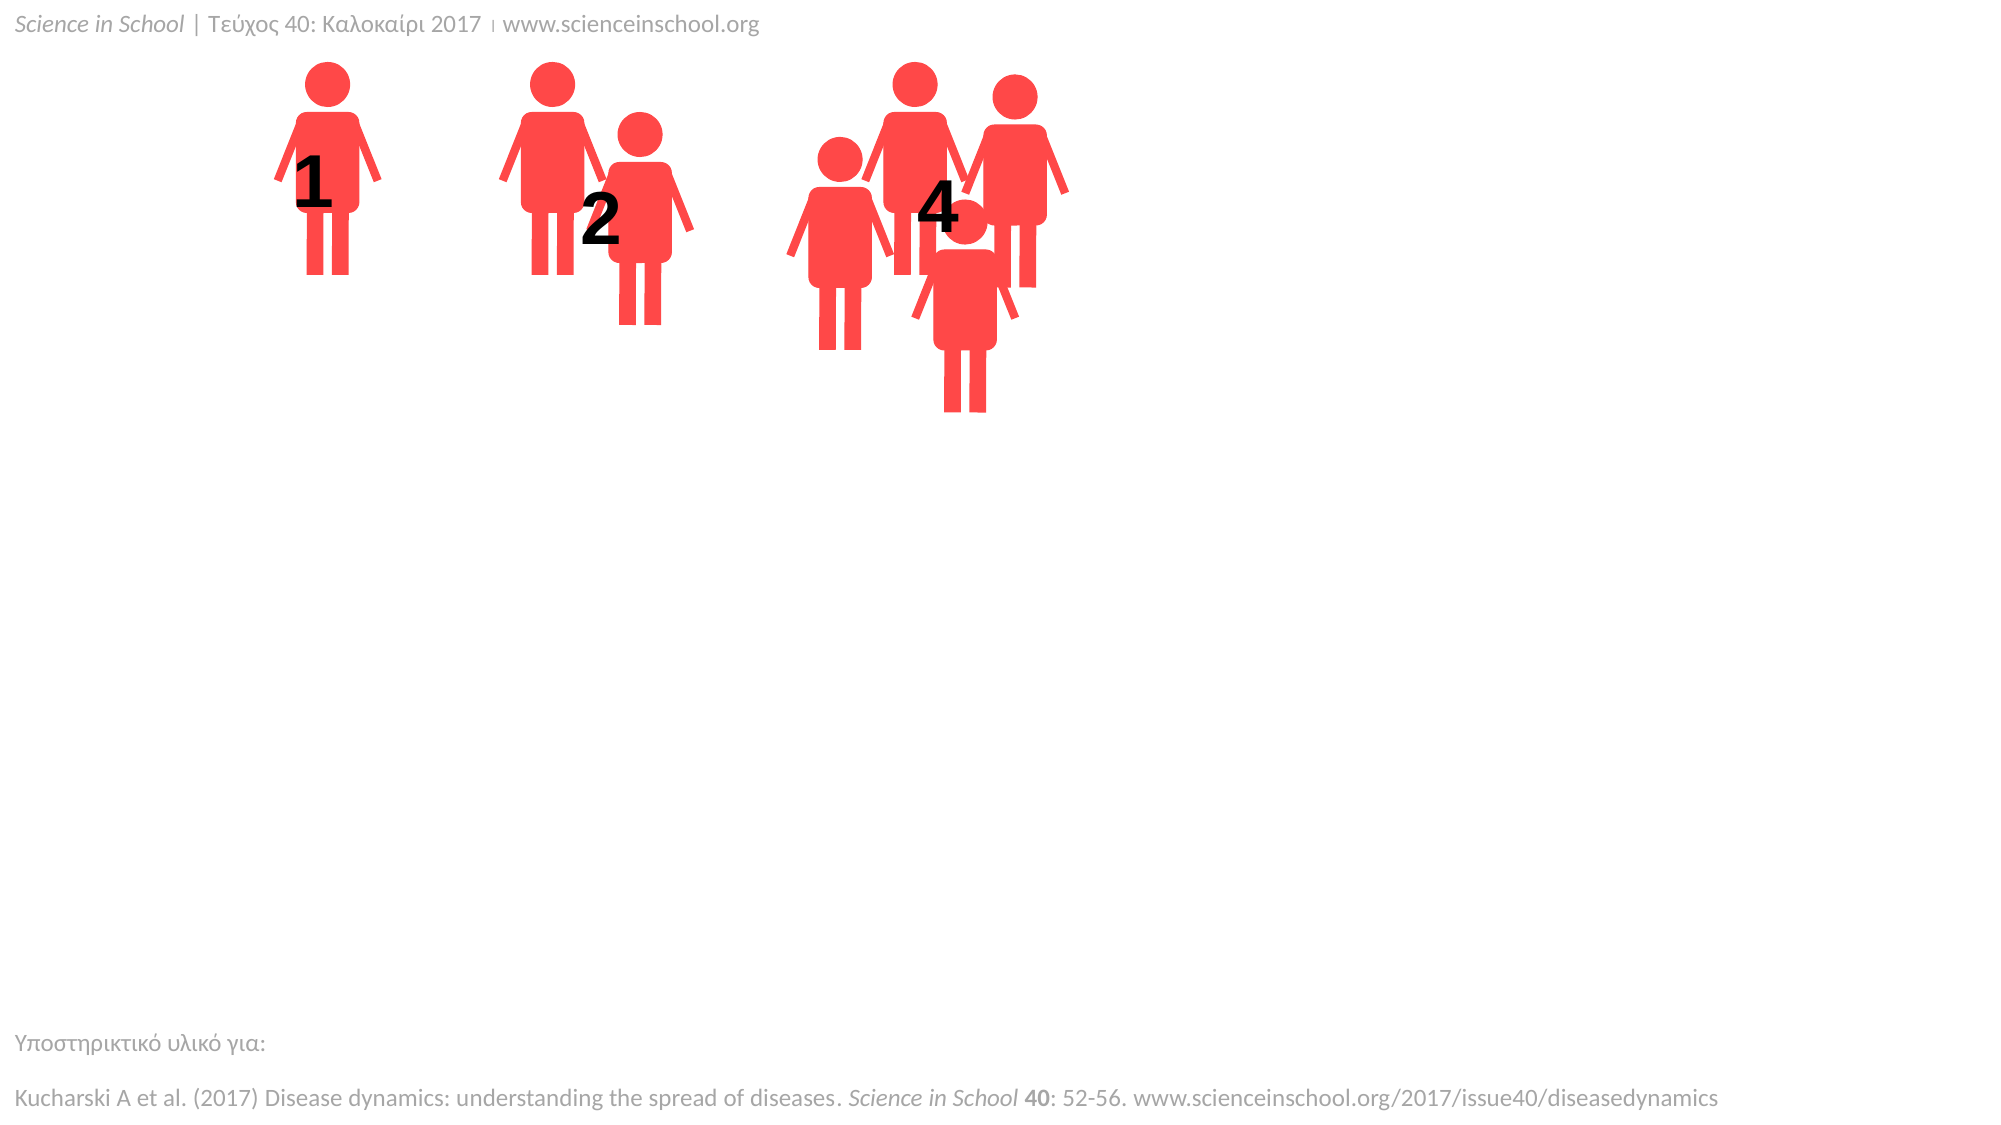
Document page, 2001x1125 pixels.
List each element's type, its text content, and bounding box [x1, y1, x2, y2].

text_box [790, 62, 1066, 413]
text_box Υποστηρικτικό υλικό για: Kucharski A et al. (2017) Disease dynamics: understanding the spread of diseases. Science in School 40: 52-56. www.scienceinschool.org/2017/issue40/diseasedynamics [0, 1019, 1988, 1122]
text_box Science in School | Τεύχος 40: Καλοκαίρι 2017  www.scienceinschool.org [0, 0, 1994, 75]
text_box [502, 62, 691, 325]
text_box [277, 62, 378, 275]
